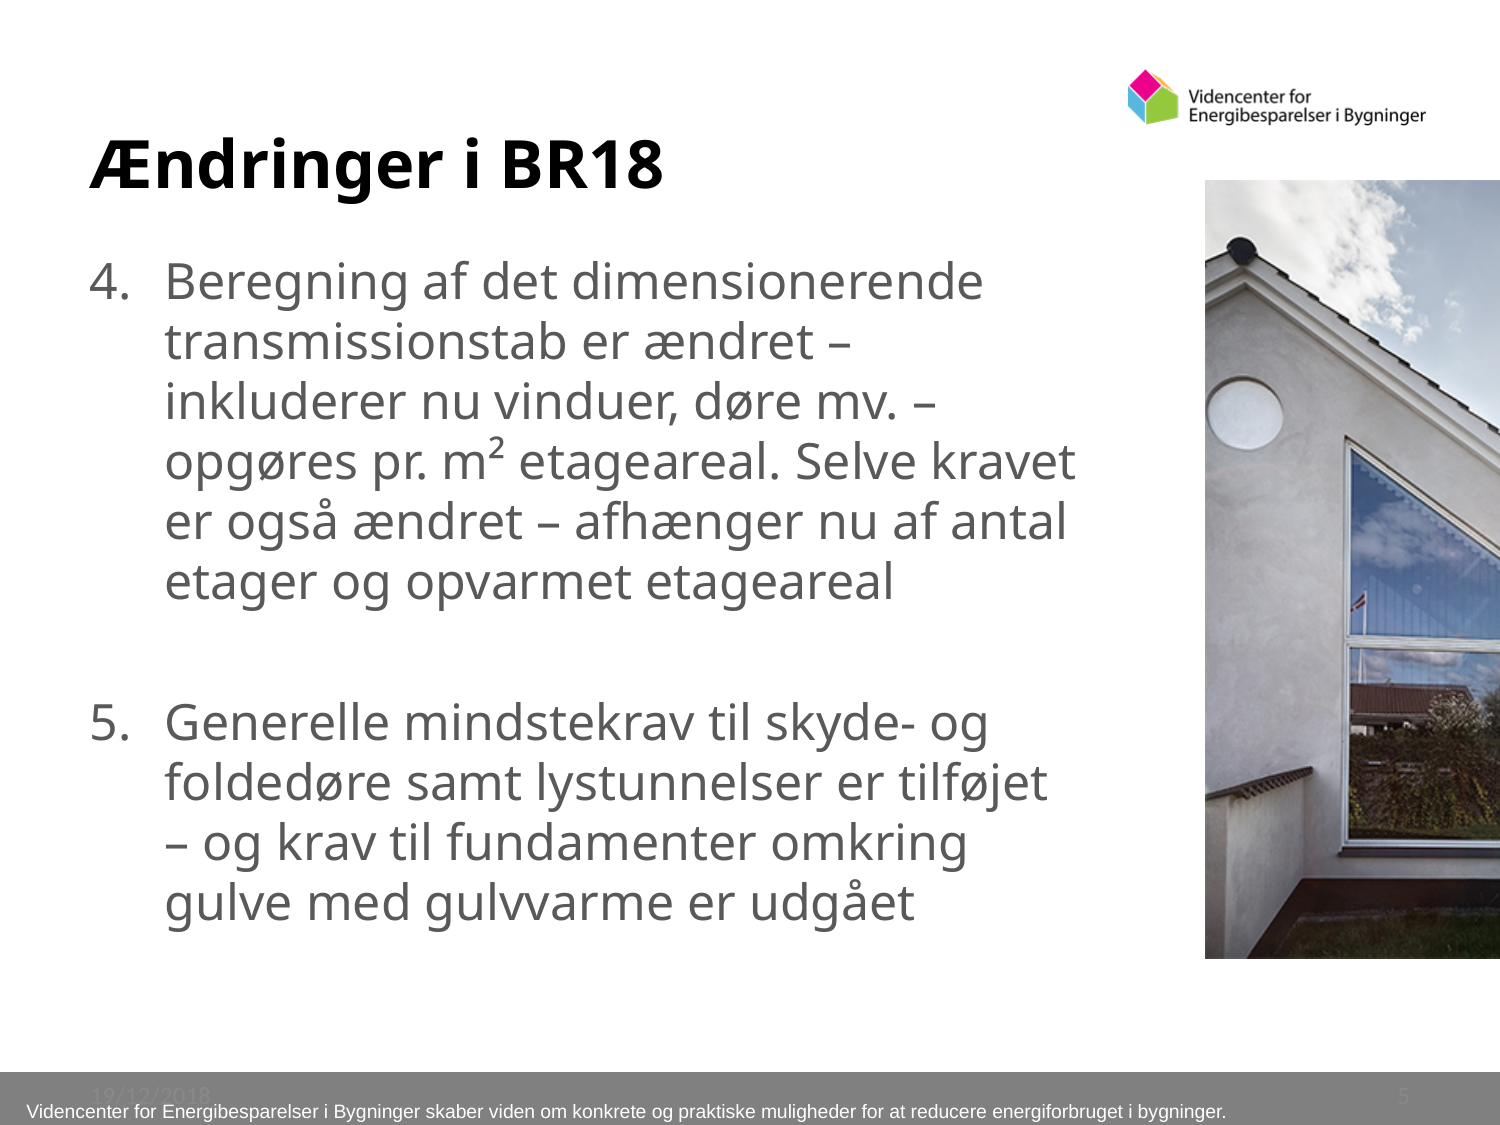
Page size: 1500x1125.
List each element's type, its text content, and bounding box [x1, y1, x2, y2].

picture [1128, 69, 1426, 126]
list Beregning af det dimensionerende transmissionstab er ændret – inkluderer nu vinduer, døre mv. – opgøres pr. m² etageareal. Selve kravet er også ændret – afhænger nu af antal etager og opvarmet etageareal Generelle mindstekrav til skyde- og foldedøre samt lystunnelser er tilføjet – og krav til fundamenter omkring gulve med gulvvarme er udgået [75, 291, 1093, 965]
list Ændringer i BR18 [75, 113, 1093, 291]
picture [1205, 180, 1500, 959]
